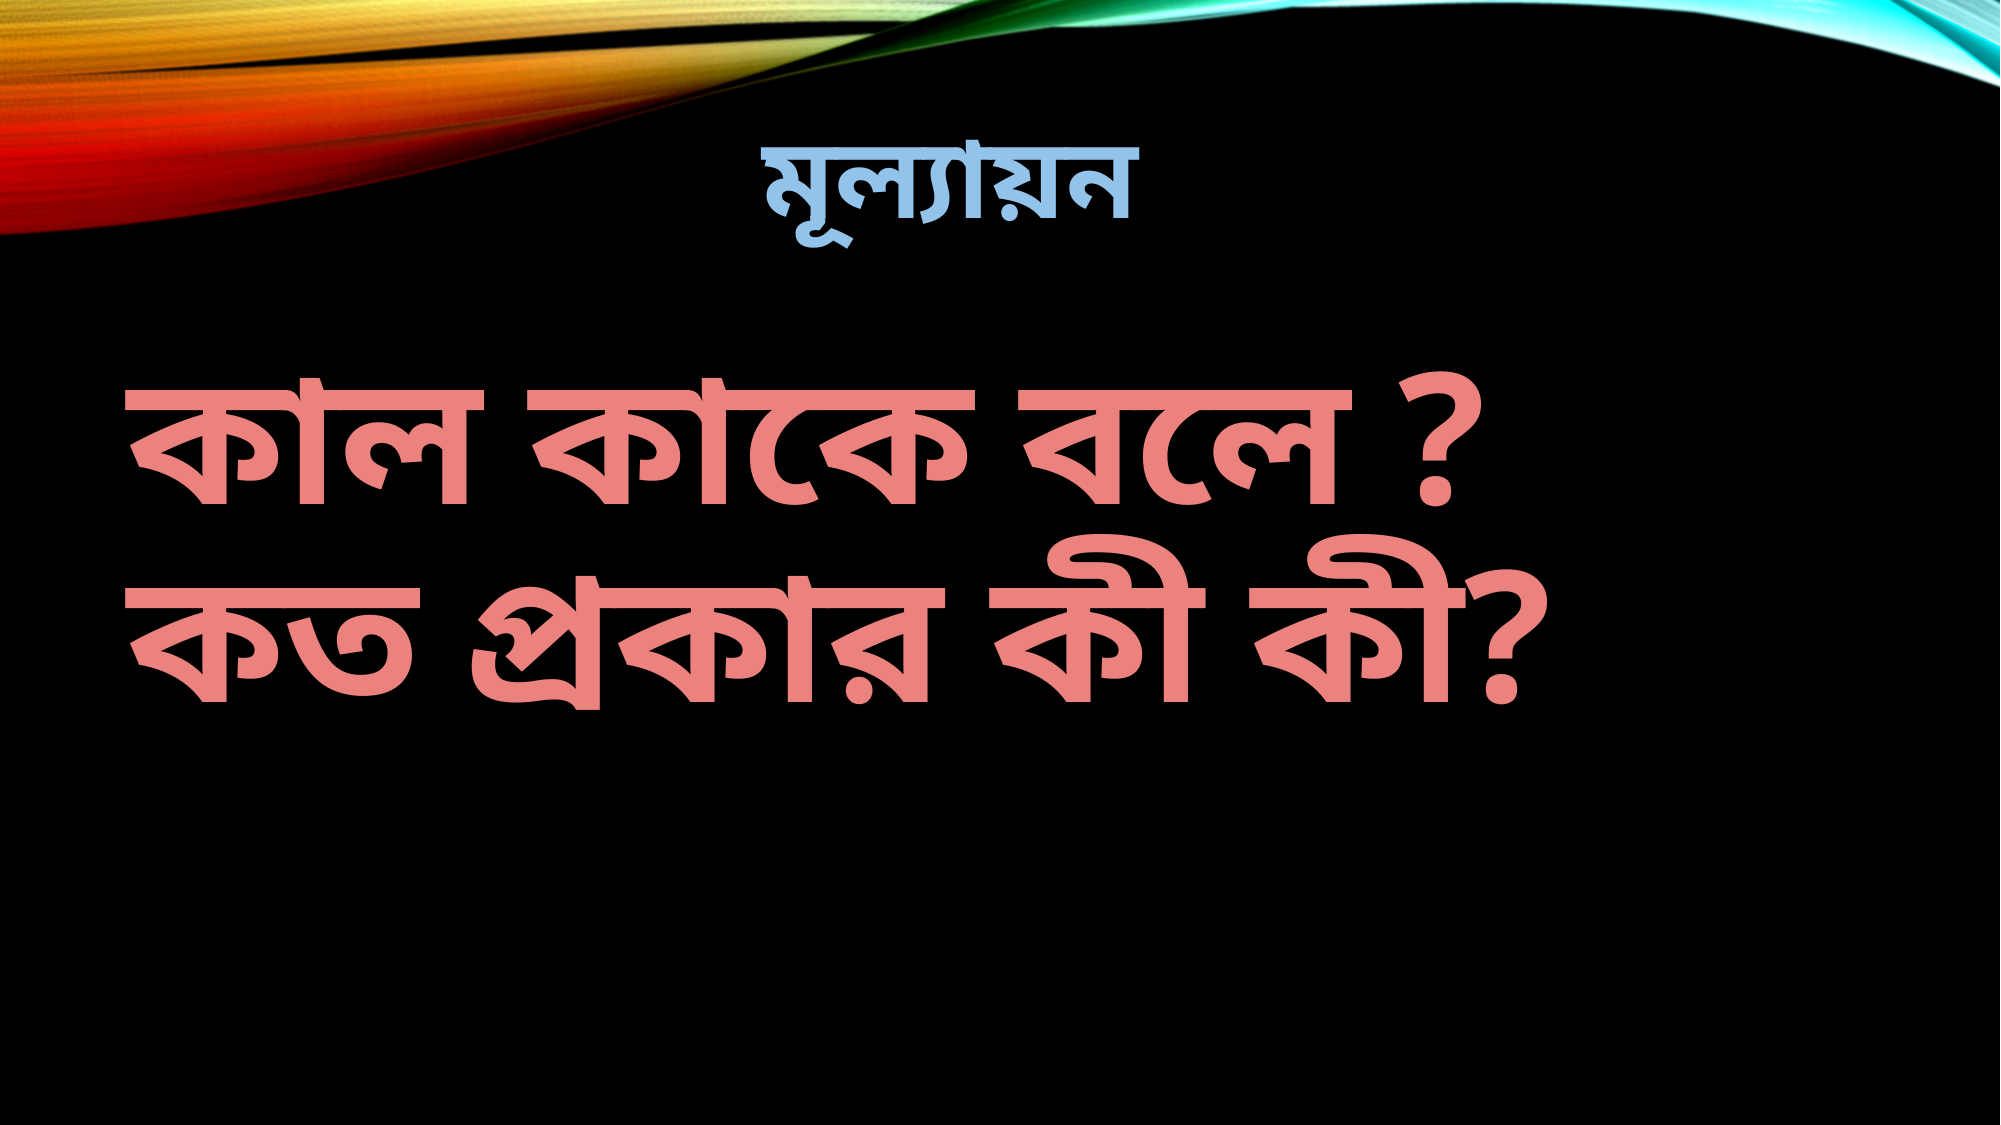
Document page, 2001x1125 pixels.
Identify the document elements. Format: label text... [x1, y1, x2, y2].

title মূল্যায়ন [112, 112, 1789, 302]
picture [0, 0, 2000, 237]
list কাল কাকে বলে ? কত প্রকার কী কী? [112, 338, 1818, 882]
